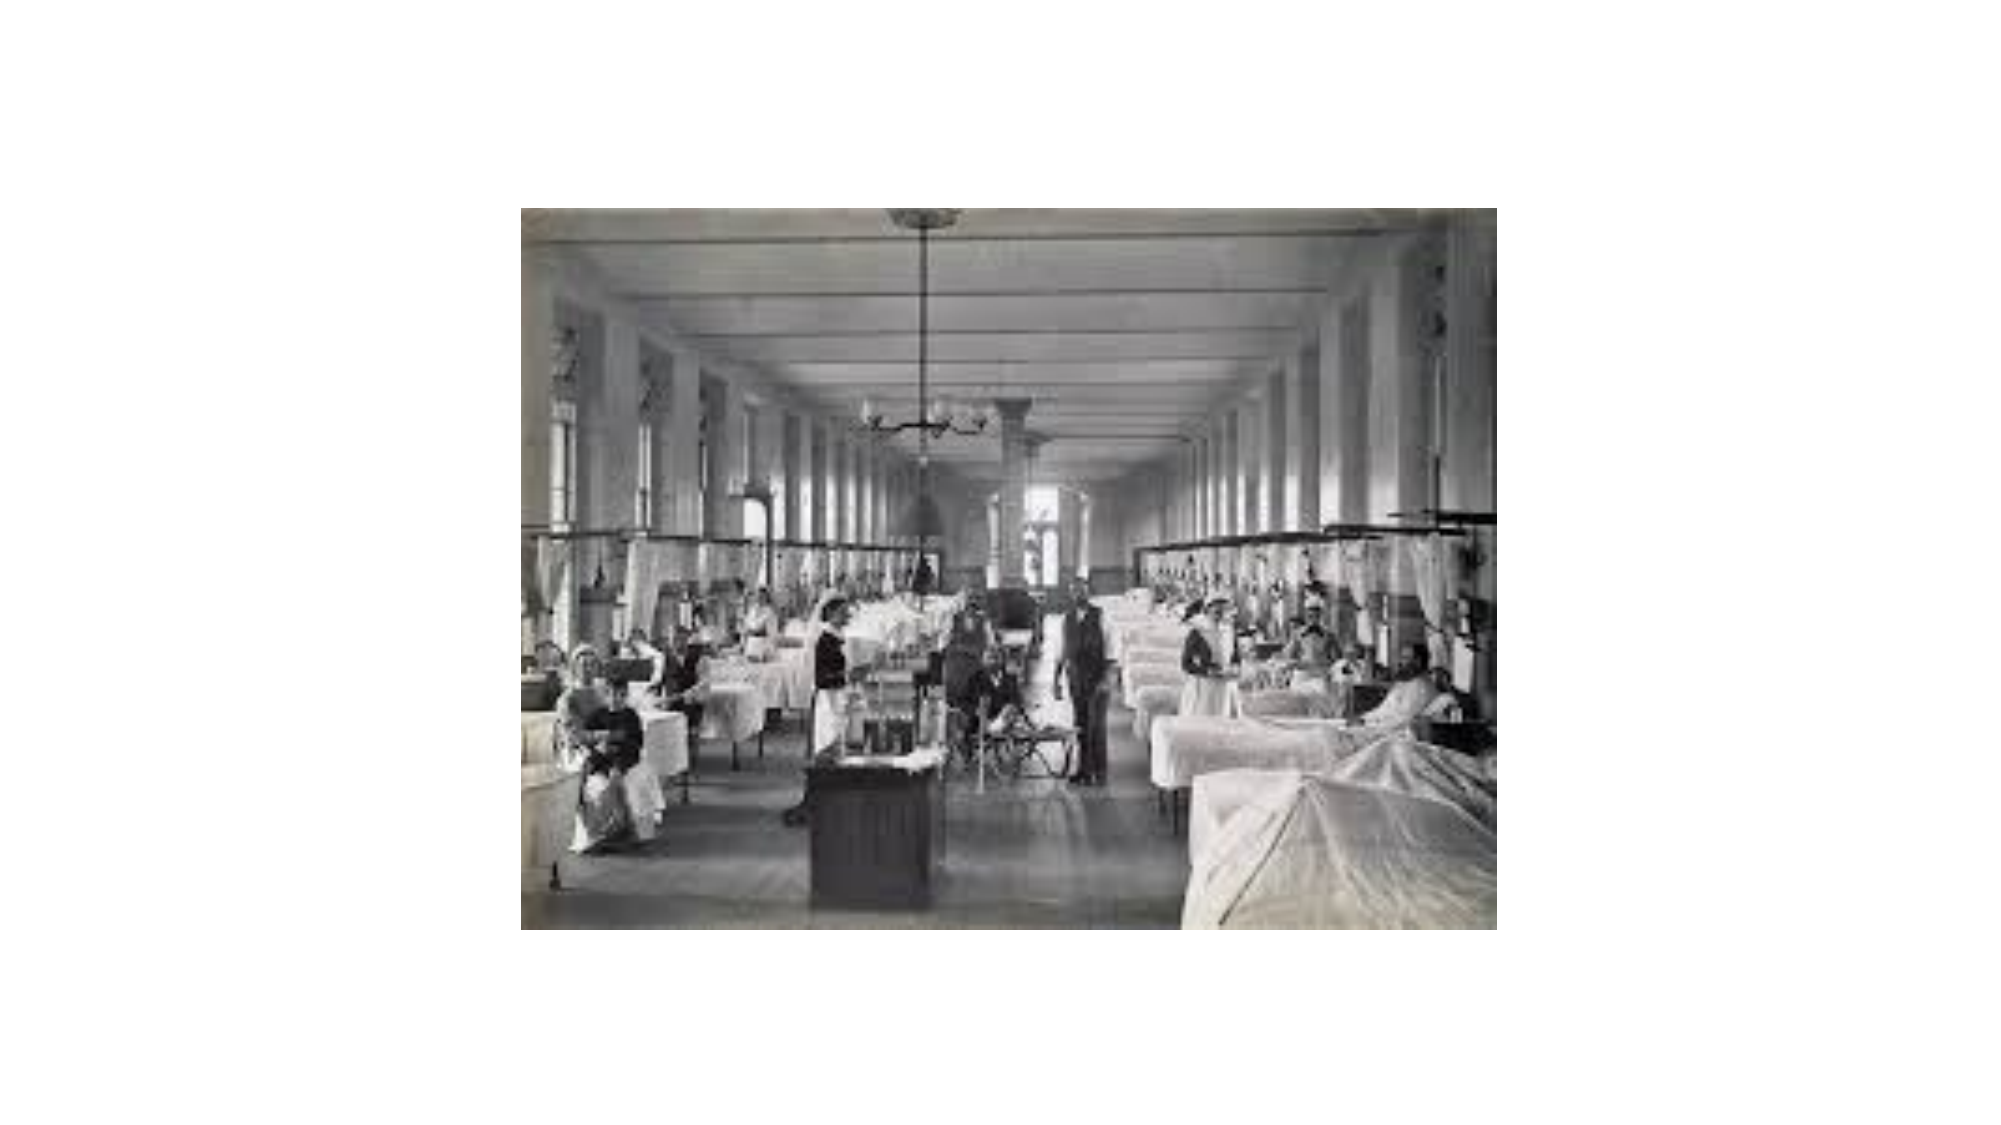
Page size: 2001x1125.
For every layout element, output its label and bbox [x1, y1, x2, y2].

picture [521, 208, 1497, 930]
